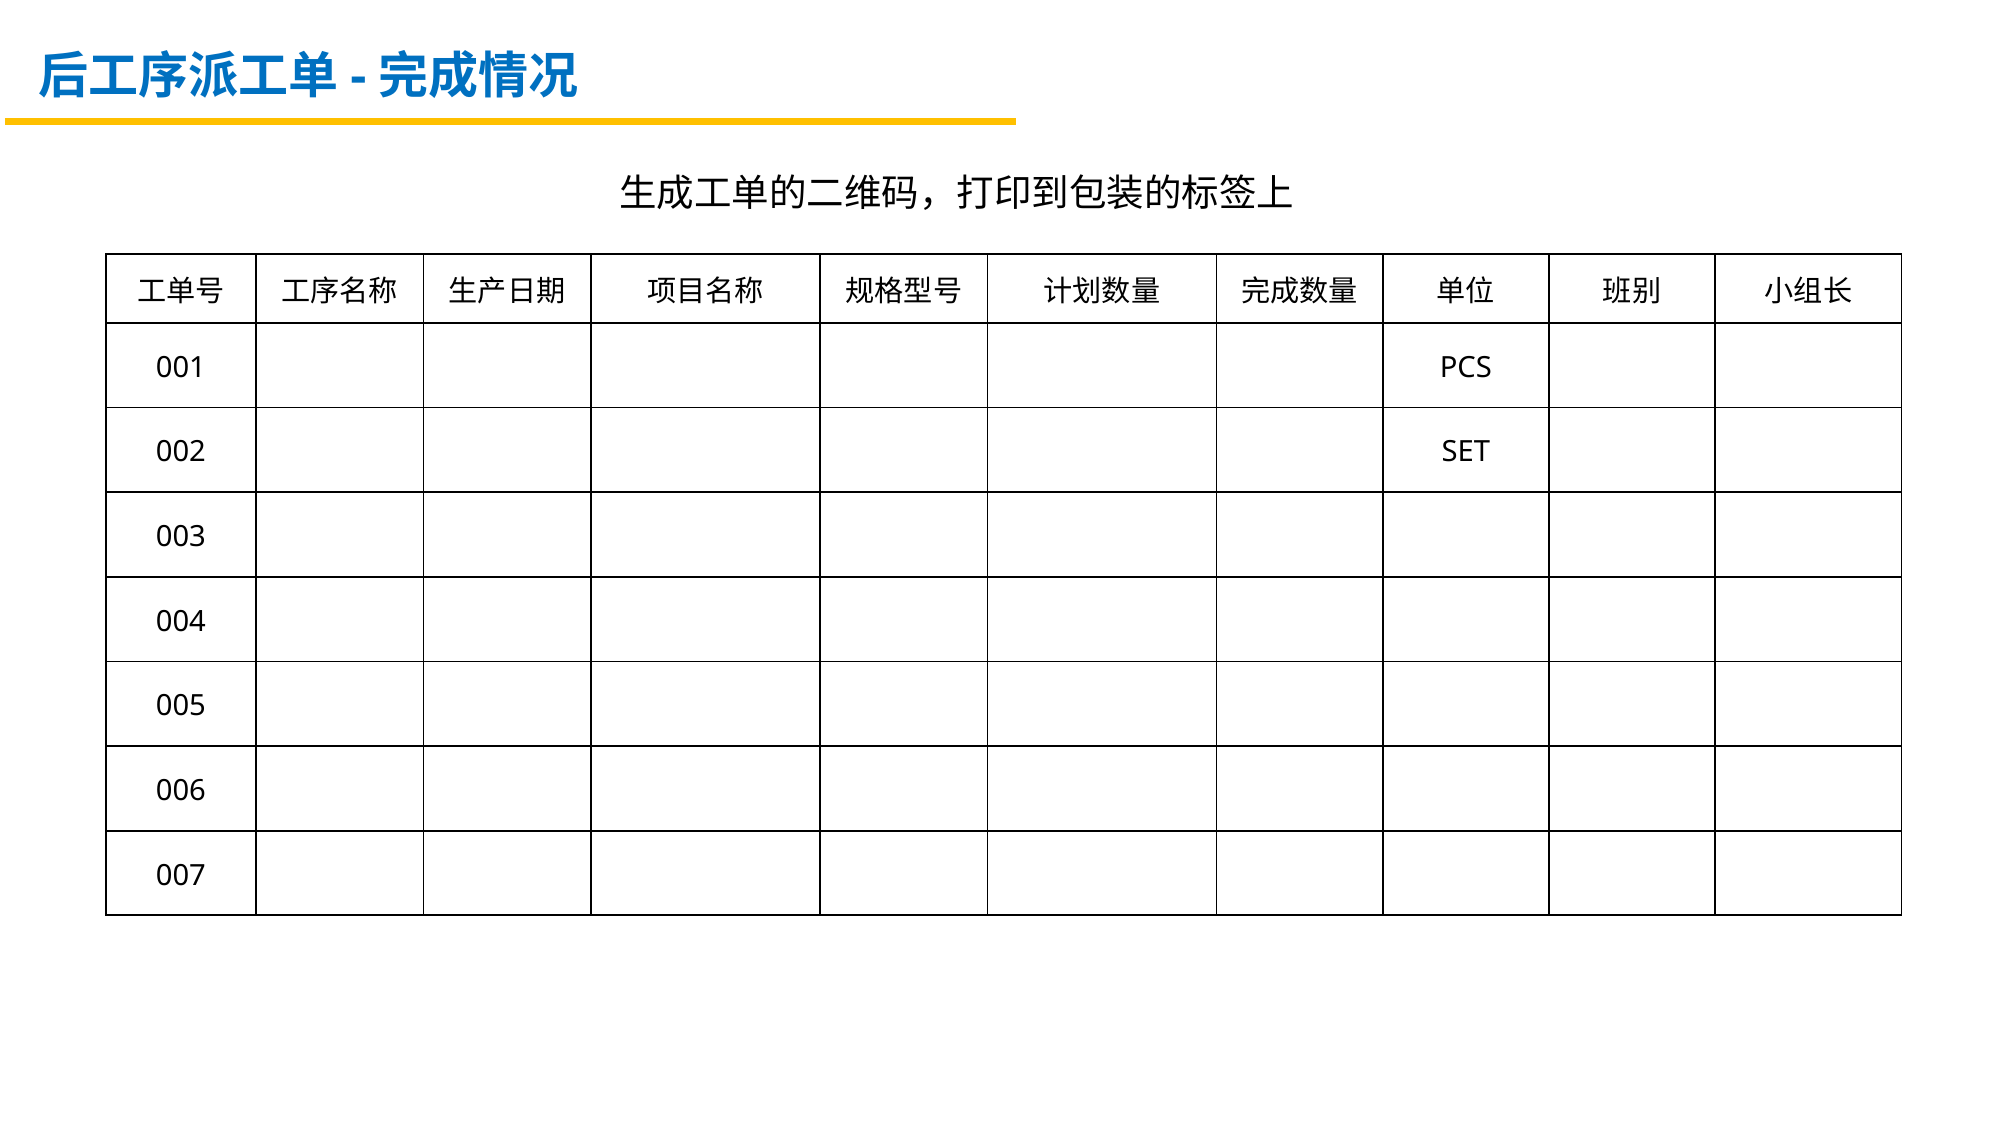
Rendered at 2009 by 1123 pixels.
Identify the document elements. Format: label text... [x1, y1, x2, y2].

table_cell [988, 747, 1216, 830]
table_cell 001 [107, 324, 255, 407]
table_cell [1550, 662, 1714, 745]
table_cell [821, 324, 987, 407]
table_cell [821, 832, 987, 914]
table_cell [1217, 493, 1382, 576]
table_cell 006 [107, 747, 255, 830]
table_cell [1550, 493, 1714, 576]
table_cell [424, 324, 590, 407]
table_cell [1550, 747, 1714, 830]
table_cell [592, 747, 819, 830]
table_cell [821, 662, 987, 745]
table_cell [424, 408, 590, 491]
table_header 单位 [1384, 255, 1548, 322]
table_cell [1550, 578, 1714, 661]
table_cell [821, 493, 987, 576]
table_cell [1716, 408, 1901, 491]
table_cell [1716, 324, 1901, 407]
table_cell 002 [107, 408, 255, 491]
table_header 生产日期 [424, 255, 590, 322]
table_header 工序名称 [257, 255, 423, 322]
table_cell [257, 578, 423, 661]
table_cell SET [1384, 408, 1548, 491]
table_cell [1550, 832, 1714, 914]
table_cell [424, 832, 590, 914]
table_cell [1384, 578, 1548, 661]
table_cell [592, 578, 819, 661]
table_cell [257, 324, 423, 407]
table_cell [257, 493, 423, 576]
table_header 班别 [1550, 255, 1714, 322]
table_header 工单号 [107, 255, 255, 322]
table_cell [988, 324, 1216, 407]
table_cell [257, 408, 423, 491]
table_cell [257, 832, 423, 914]
table_header 完成数量 [1217, 255, 1382, 322]
table_cell [1217, 662, 1382, 745]
table_cell 003 [107, 493, 255, 576]
text_box 生成工单的二维码，打印到包装的标签上 [555, 144, 1359, 231]
table_cell [988, 493, 1216, 576]
table_cell [424, 662, 590, 745]
table_cell [988, 578, 1216, 661]
table_cell [1716, 578, 1901, 661]
table_cell [1217, 324, 1382, 407]
table_cell [988, 408, 1216, 491]
table_cell 005 [107, 662, 255, 745]
table_cell [821, 747, 987, 830]
table_cell [1384, 747, 1548, 830]
table_header 计划数量 [988, 255, 1216, 322]
table_cell [1217, 832, 1382, 914]
table_cell [592, 324, 819, 407]
table_cell [257, 747, 423, 830]
table_cell PCS [1384, 324, 1548, 407]
table_cell [592, 832, 819, 914]
table_cell [592, 493, 819, 576]
table_cell [1384, 662, 1548, 745]
table_cell [988, 832, 1216, 914]
table_cell [1384, 493, 1548, 576]
table_cell [821, 578, 987, 661]
table_cell [424, 578, 590, 661]
table_header 项目名称 [592, 255, 819, 322]
table_cell 004 [107, 578, 255, 661]
table_cell [1716, 662, 1901, 745]
text_box 后工序派工单-完成情况 [23, 36, 674, 112]
table_cell [257, 662, 423, 745]
table_cell [1550, 408, 1714, 491]
table_header 规格型号 [821, 255, 987, 322]
table_cell [424, 493, 590, 576]
table_cell [821, 408, 987, 491]
table_cell [1716, 747, 1901, 830]
table_cell 007 [107, 832, 255, 914]
table_cell [988, 662, 1216, 745]
table_cell [1550, 324, 1714, 407]
table_cell [1217, 747, 1382, 830]
table_cell [1716, 493, 1901, 576]
table_header 小组长 [1716, 255, 1901, 322]
table_cell [592, 408, 819, 491]
table_cell [1716, 832, 1901, 914]
table_cell [1217, 578, 1382, 661]
table_cell [592, 662, 819, 745]
table_cell [424, 747, 590, 830]
table_cell [1217, 408, 1382, 491]
table_cell [1384, 832, 1548, 914]
